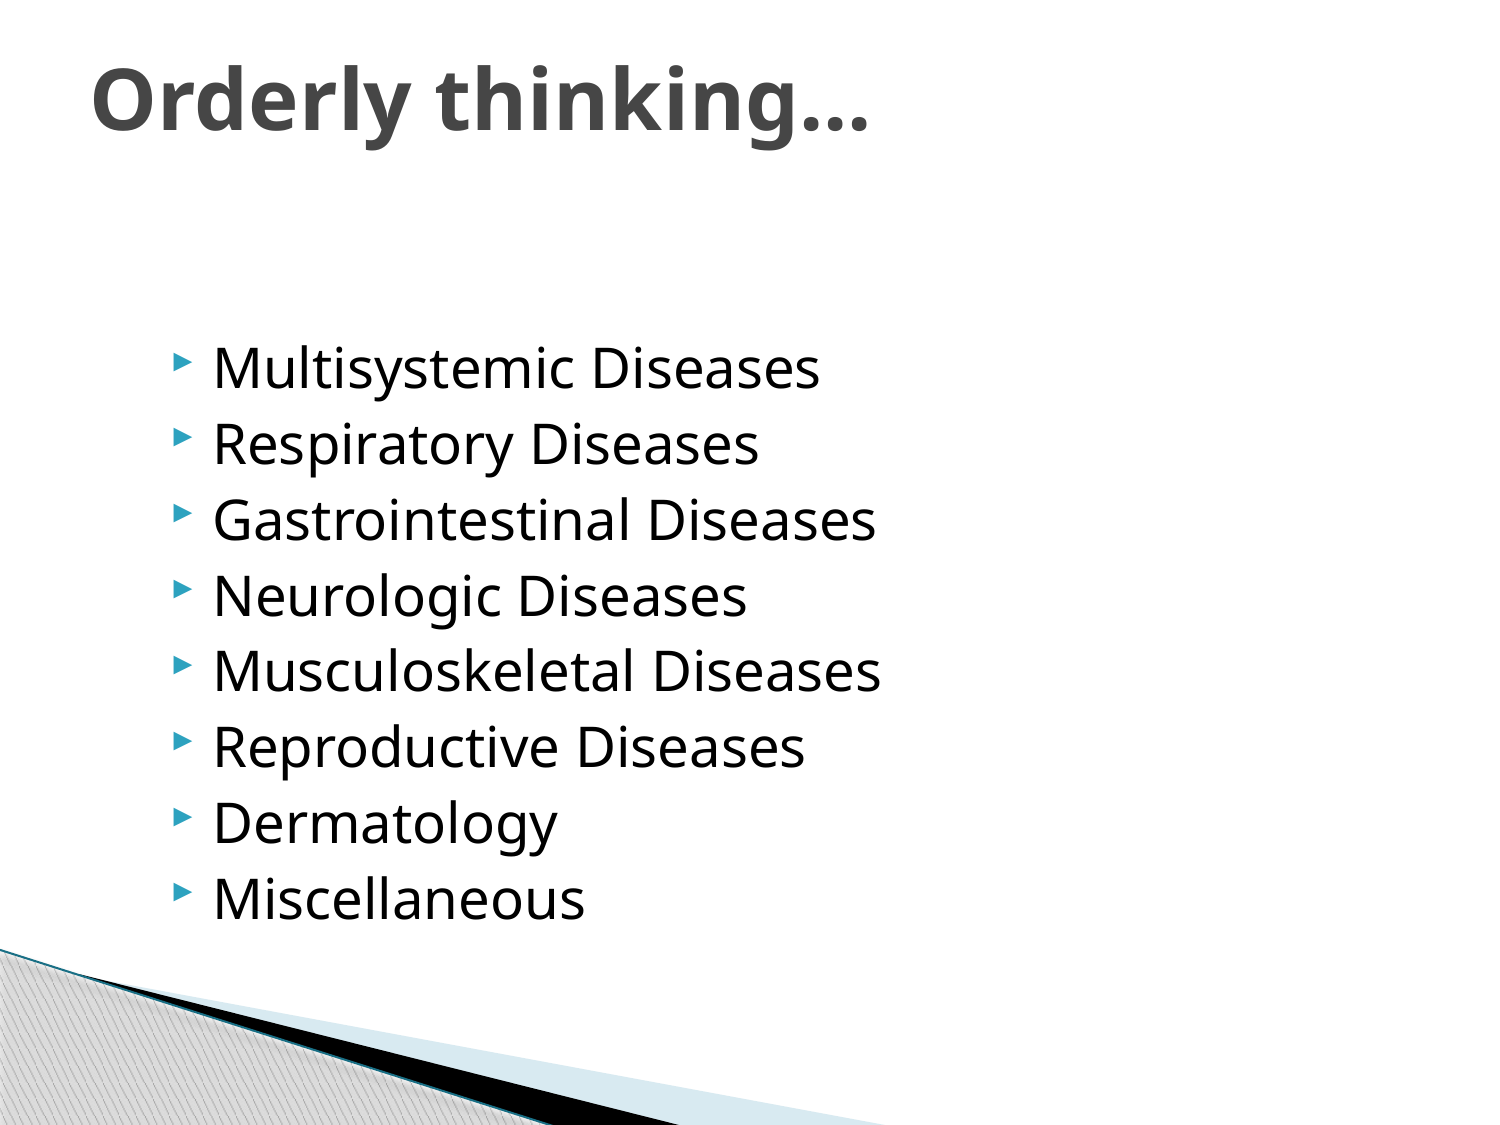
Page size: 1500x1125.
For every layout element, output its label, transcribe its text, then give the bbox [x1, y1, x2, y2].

title Orderly thinking... [75, 37, 1425, 225]
list Multisystemic Diseases Respiratory Diseases Gastrointestinal Diseases Neurologic Diseases Musculoskeletal Diseases Reproductive Diseases Dermatology Miscellaneous [137, 324, 1411, 1011]
